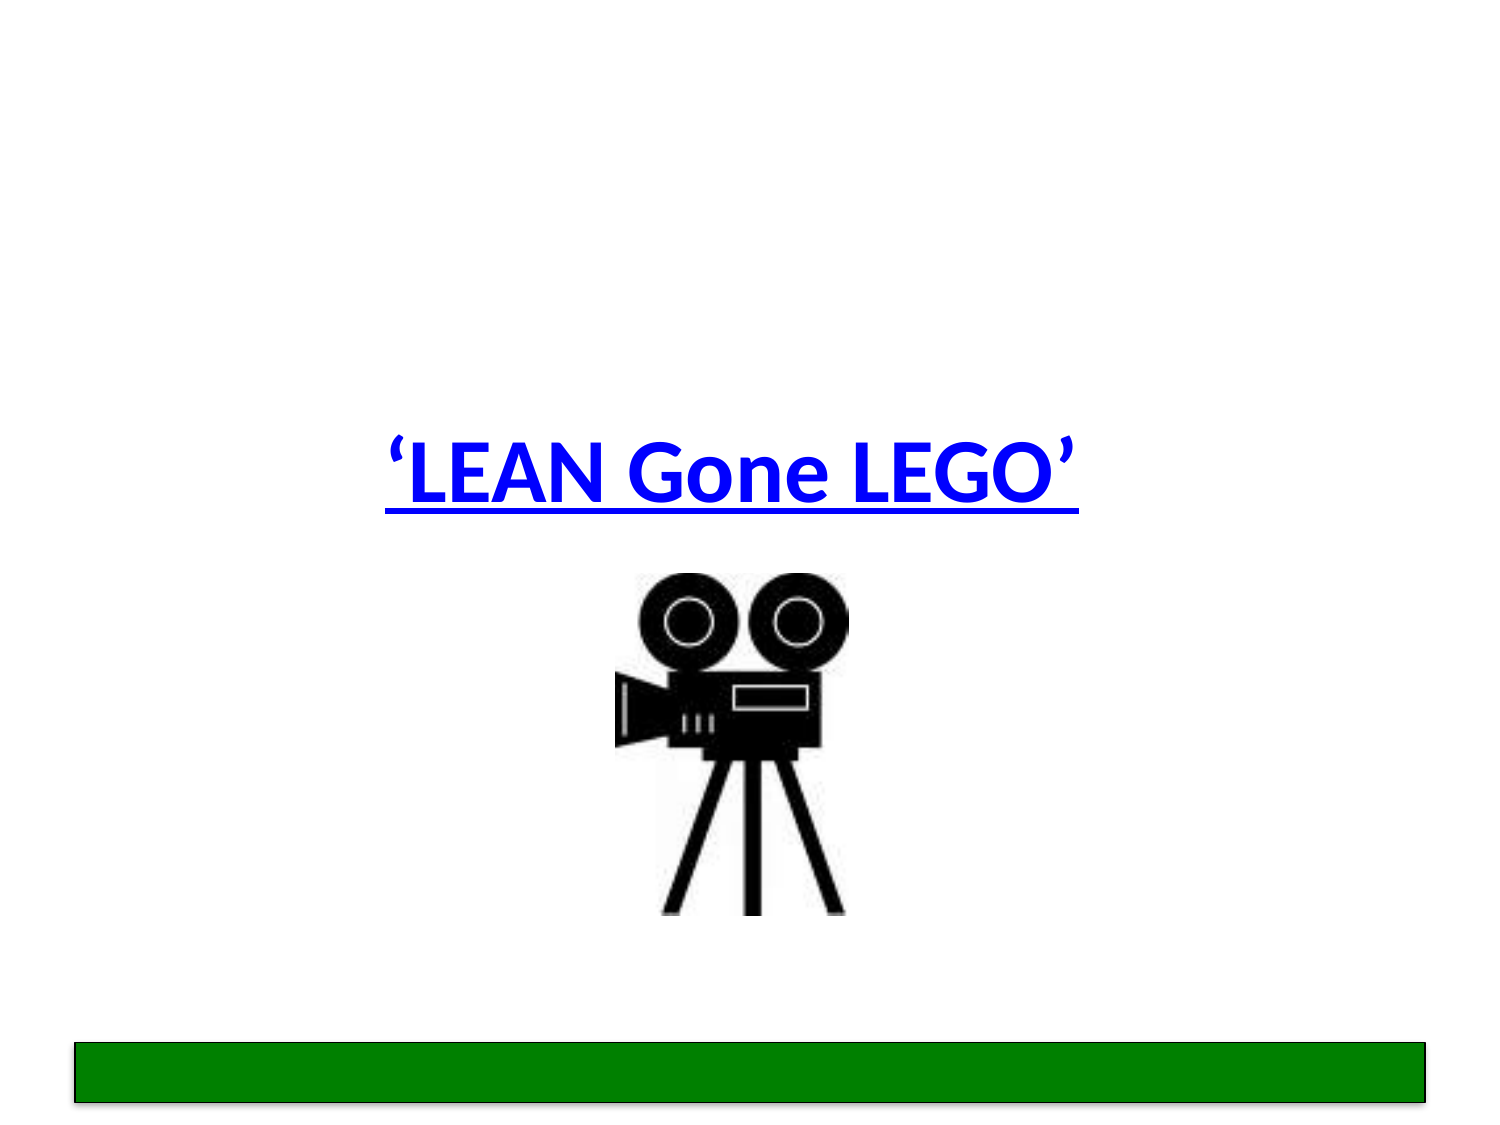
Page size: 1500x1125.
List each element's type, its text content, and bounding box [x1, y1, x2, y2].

text_box ‘LEAN Gone LEGO’ [100, 403, 1364, 529]
picture [615, 573, 849, 916]
